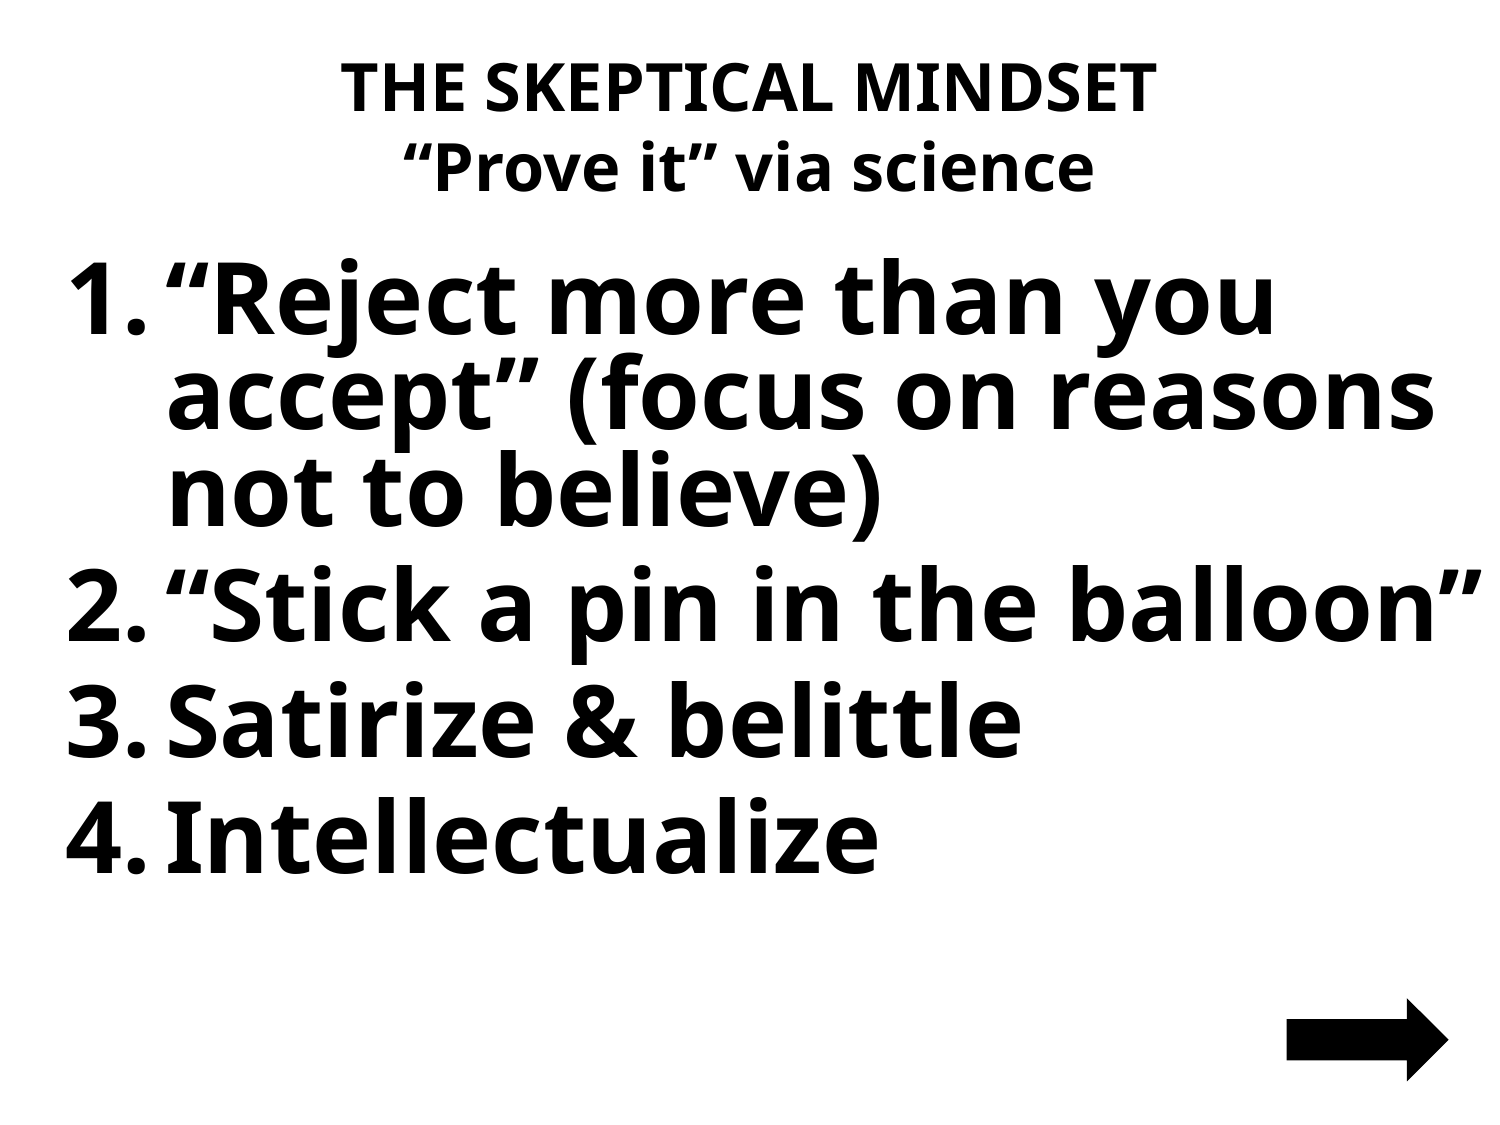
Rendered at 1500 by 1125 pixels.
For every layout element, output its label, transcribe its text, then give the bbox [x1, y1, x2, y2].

title THE SKEPTICAL MINDSET “Prove it” via science [0, 50, 1500, 200]
subtitle “Reject more than you accept” (focus on reasons not to believe) “Stick a pin in the balloon” Satirize & belittle Intellectualize [50, 249, 1500, 1088]
text_box [1287, 999, 1448, 1080]
